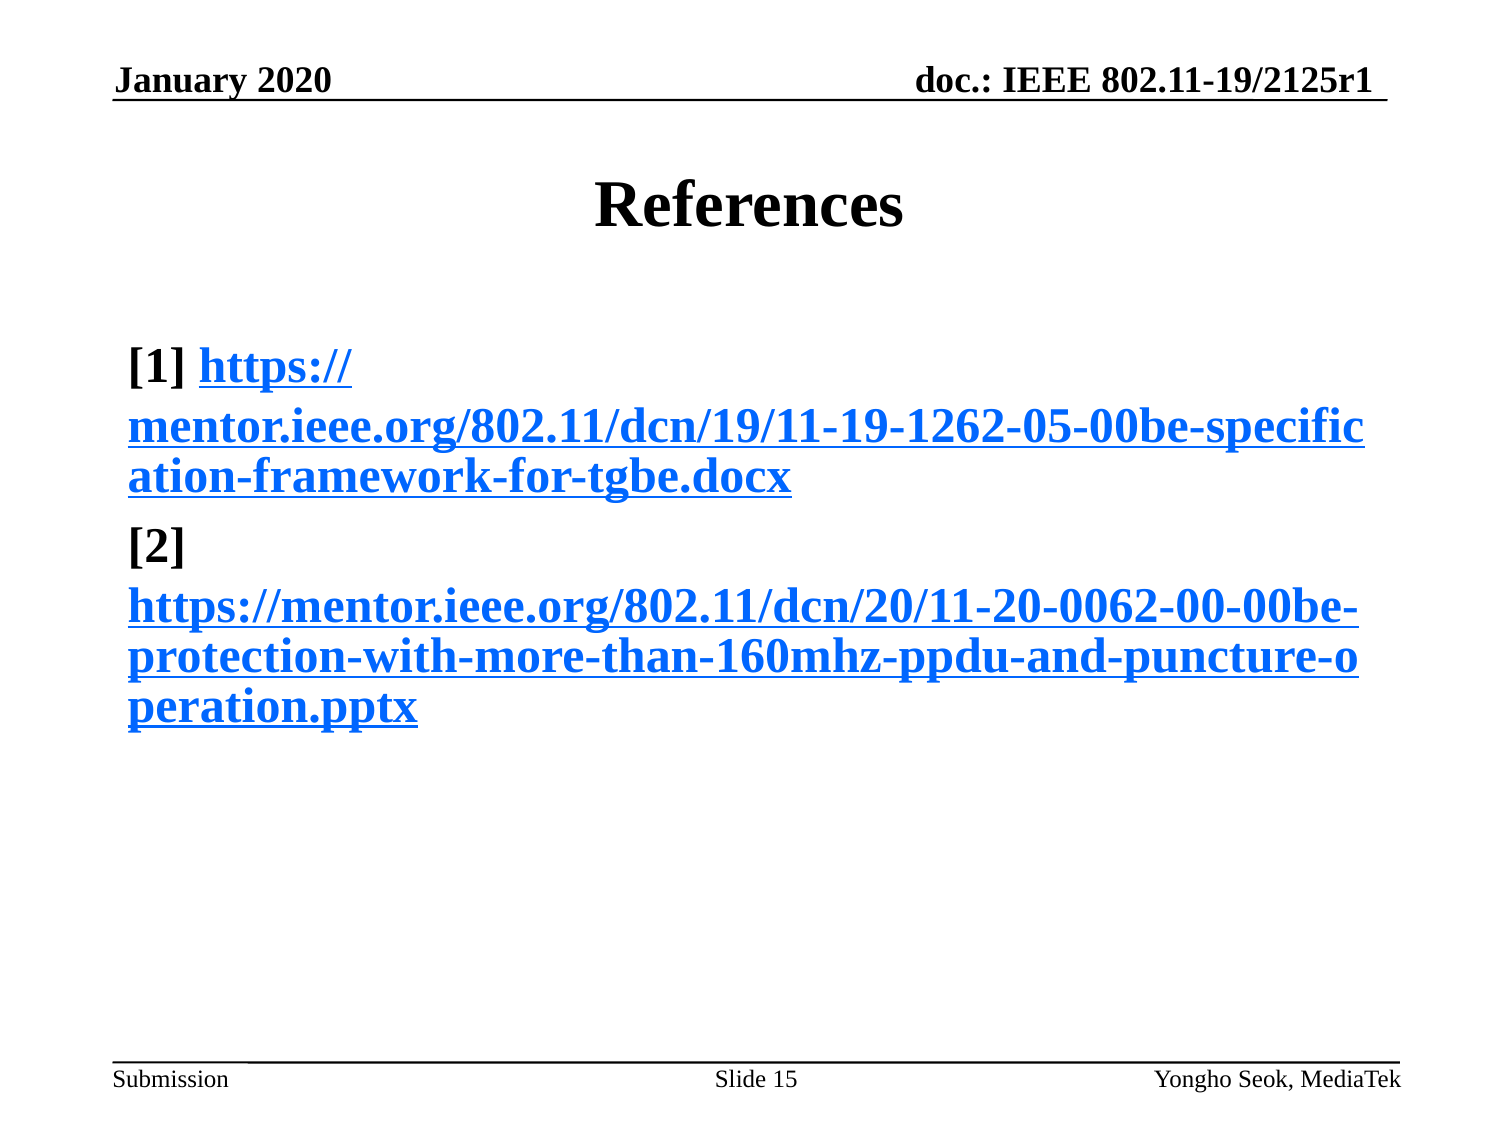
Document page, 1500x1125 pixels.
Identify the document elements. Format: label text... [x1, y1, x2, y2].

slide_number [114, 54, 335, 101]
slide_number Slide 15 [712, 1061, 800, 1093]
title References [0, 112, 1500, 288]
list [1] https://mentor.ieee.org/802.11/dcn/19/11-19-1262-05-00be-specification-framework-for-tgbe.docx [2] https://mentor.ieee.org/802.11/dcn/20/11-20-0062-00-00be-protection-with-more-than-160mhz-ppdu-and-puncture-operation.pptx [112, 324, 1388, 1001]
footer Yongho Seok, MediaTek [1150, 1061, 1402, 1093]
